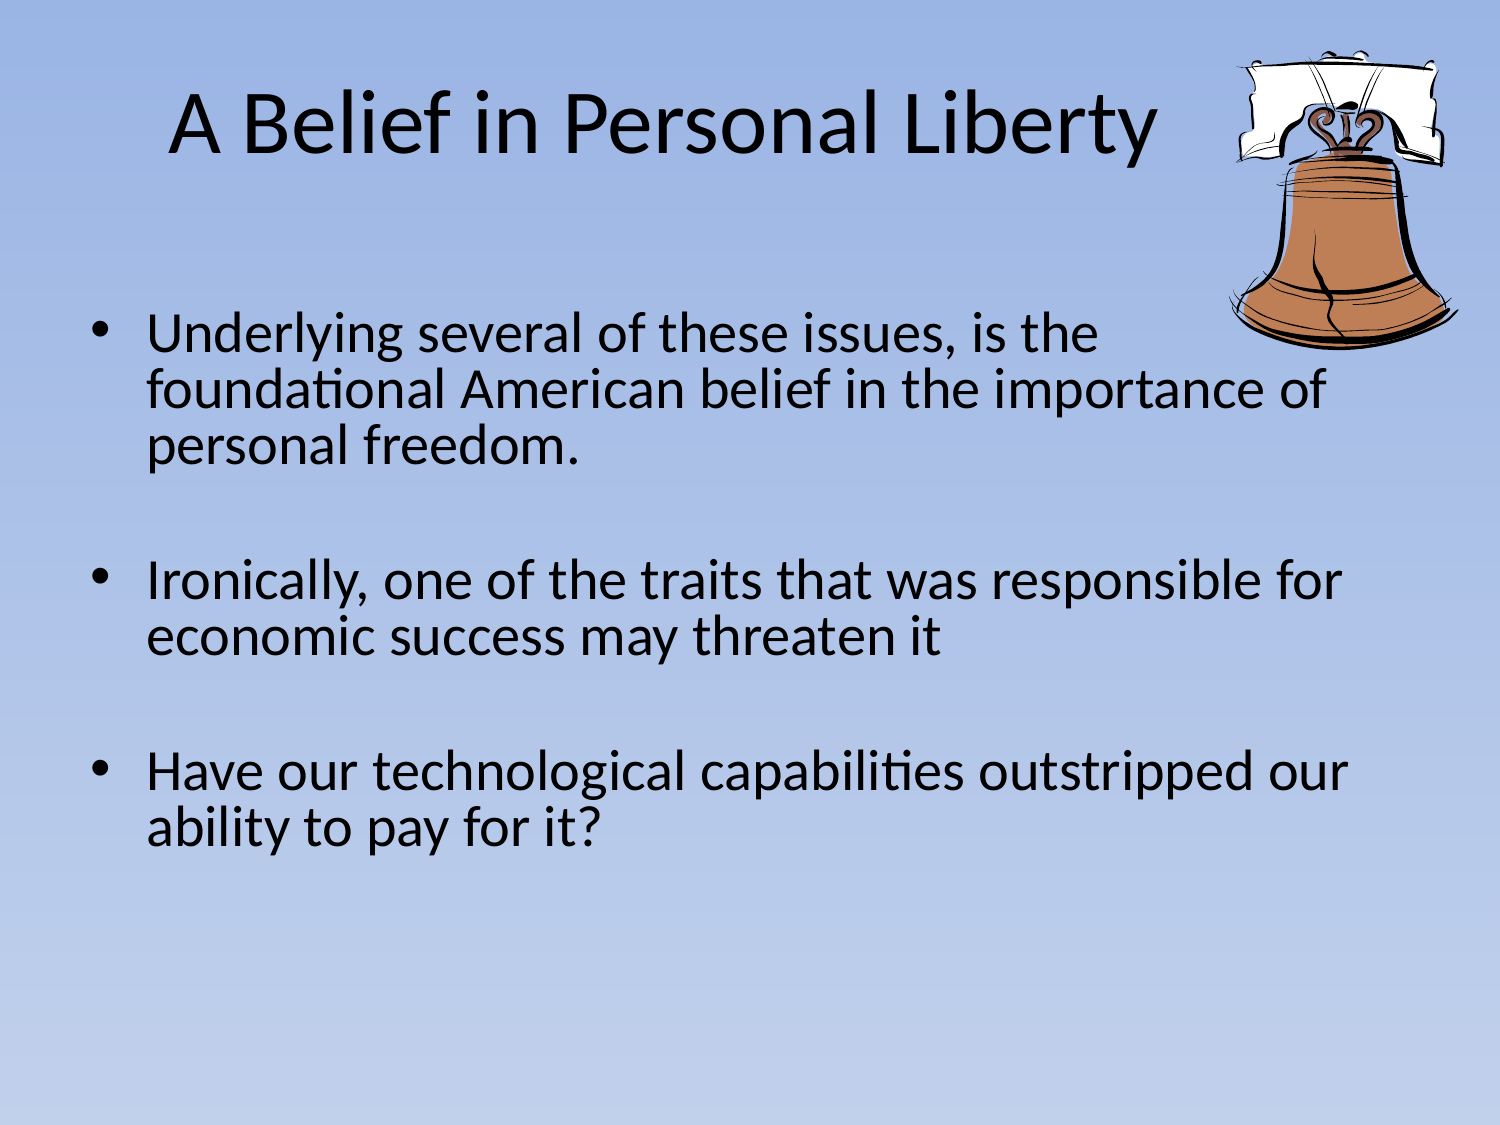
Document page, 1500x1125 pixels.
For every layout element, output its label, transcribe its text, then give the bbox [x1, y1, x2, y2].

title A Belief in Personal Liberty [0, 33, 1340, 201]
picture [1224, 49, 1459, 351]
list Underlying several of these issues, is the foundational American belief in the importance of personal freedom. Ironically, one of the traits that was responsible for economic success may threaten it Have our technological capabilities outstripped our ability to pay for it? [75, 299, 1375, 1044]
